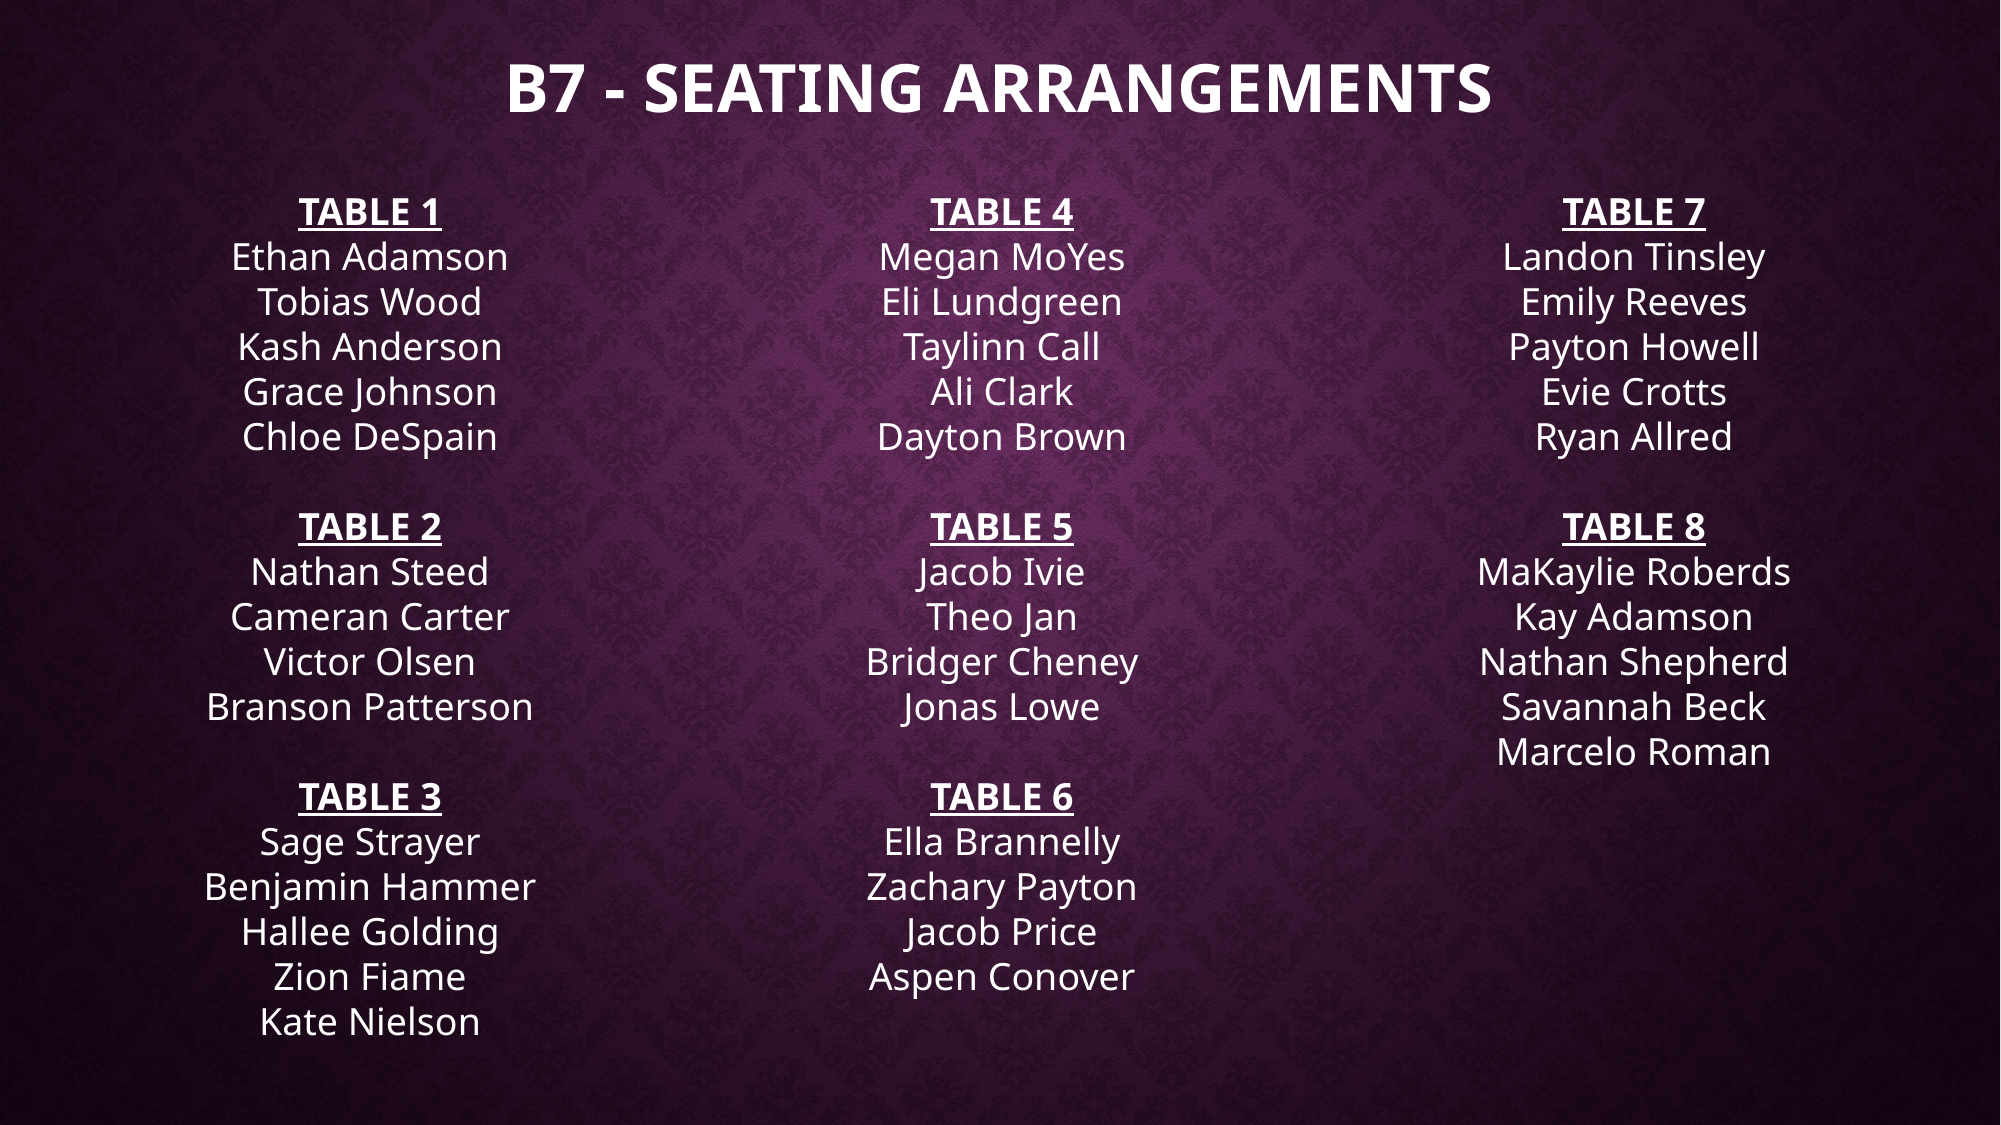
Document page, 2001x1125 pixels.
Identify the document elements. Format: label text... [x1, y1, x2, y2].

title B7 - Seating arrangements [149, 23, 1849, 158]
list TABLE 1 Ethan Adamson Tobias Wood Kash Anderson Grace Johnson Chloe DeSpain TABLE 2 Nathan Steed Cameran Carter Victor Olsen Branson Patterson TABLE 3 Sage Strayer Benjamin Hammer Hallee Golding Zion Fiame Kate Nielson TABLE 4 Megan MoYes Eli Lundgreen Taylinn Call Ali Clark Dayton Brown TABLE 5 Jacob Ivie Theo Jan Bridger Cheney Jonas Lowe TABLE 6 Ella Brannelly Zachary Payton Jacob Price Aspen Conover TABLE 7 Landon Tinsley Emily Reeves Payton Howell Evie Crotts Ryan Allred TABLE 8 MaKaylie Roberds Kay Adamson Nathan Shepherd Savannah Beck Marcelo Roman [39, 158, 1966, 1072]
